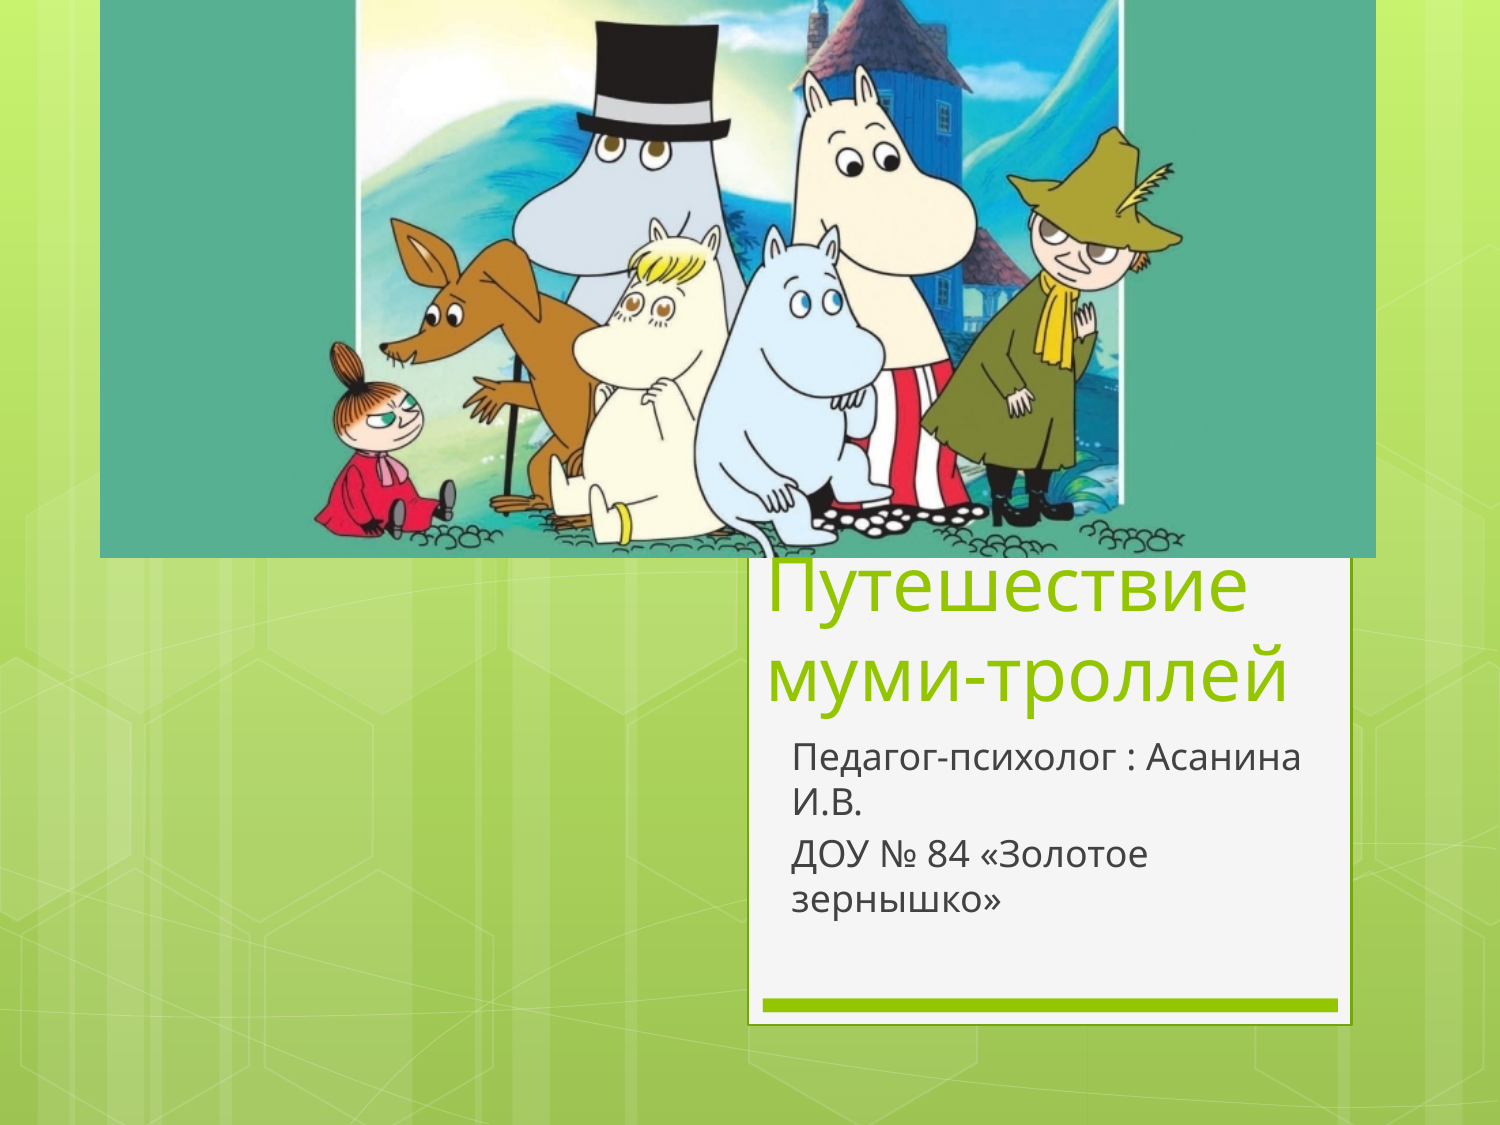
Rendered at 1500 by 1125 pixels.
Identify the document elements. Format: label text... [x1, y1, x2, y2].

picture [100, 0, 1377, 558]
subtitle Педагог-психолог : Асанина И.В. ДОУ № 84 «Золотое зернышко» [776, 725, 1320, 933]
title Путешествие муми-троллей [750, 568, 1320, 724]
